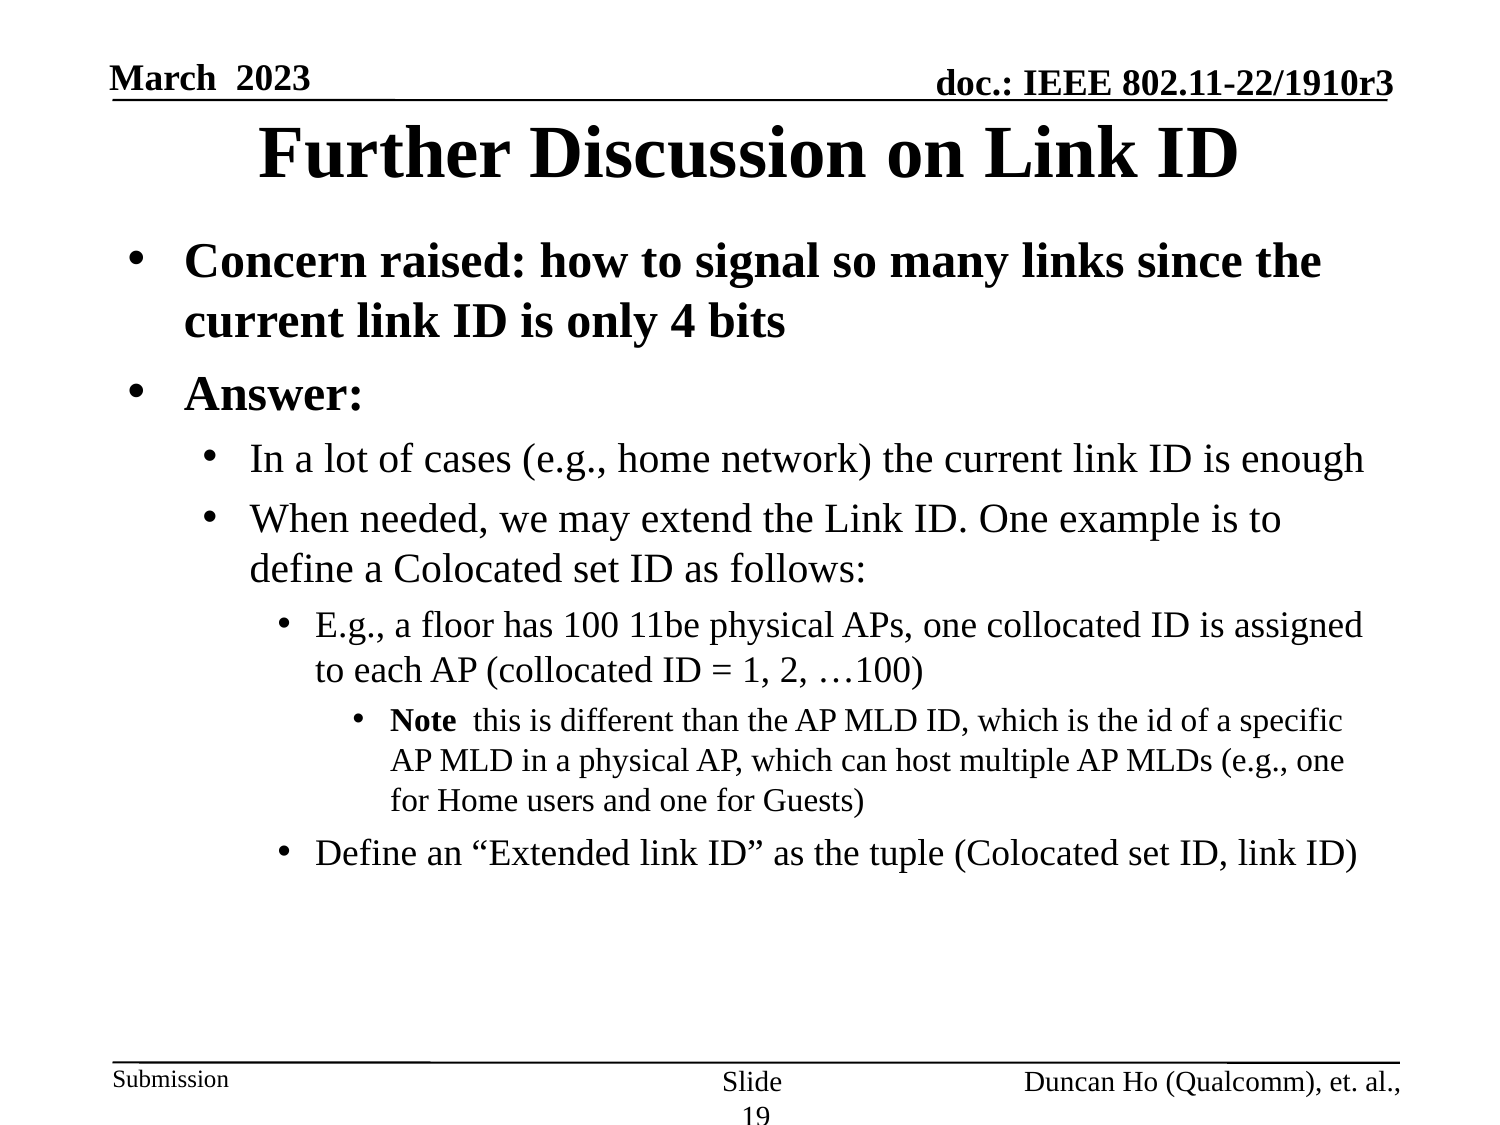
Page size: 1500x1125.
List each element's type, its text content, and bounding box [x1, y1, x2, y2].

list Concern raised: how to signal so many links since the current link ID is only 4 bits Answer: In a lot of cases (e.g., home network) the current link ID is enough When needed, we may extend the Link ID. One example is to define a Colocated set ID as follows: E.g., a floor has 100 11be physical APs, one collocated ID is assigned to each AP (collocated ID = 1, 2, …100) Note this is different than the AP MLD ID, which is the id of a specific AP MLD in a physical AP, which can host multiple AP MLDs (e.g., one for Home users and one for Guests) Define an “Extended link ID” as the tuple (Colocated set ID, link ID) [112, 219, 1388, 944]
slide_number Slide 19 [712, 1061, 800, 1123]
footer Duncan Ho (Qualcomm), et. al., [878, 1061, 1402, 1093]
title Further Discussion on Link ID [112, 112, 1388, 182]
